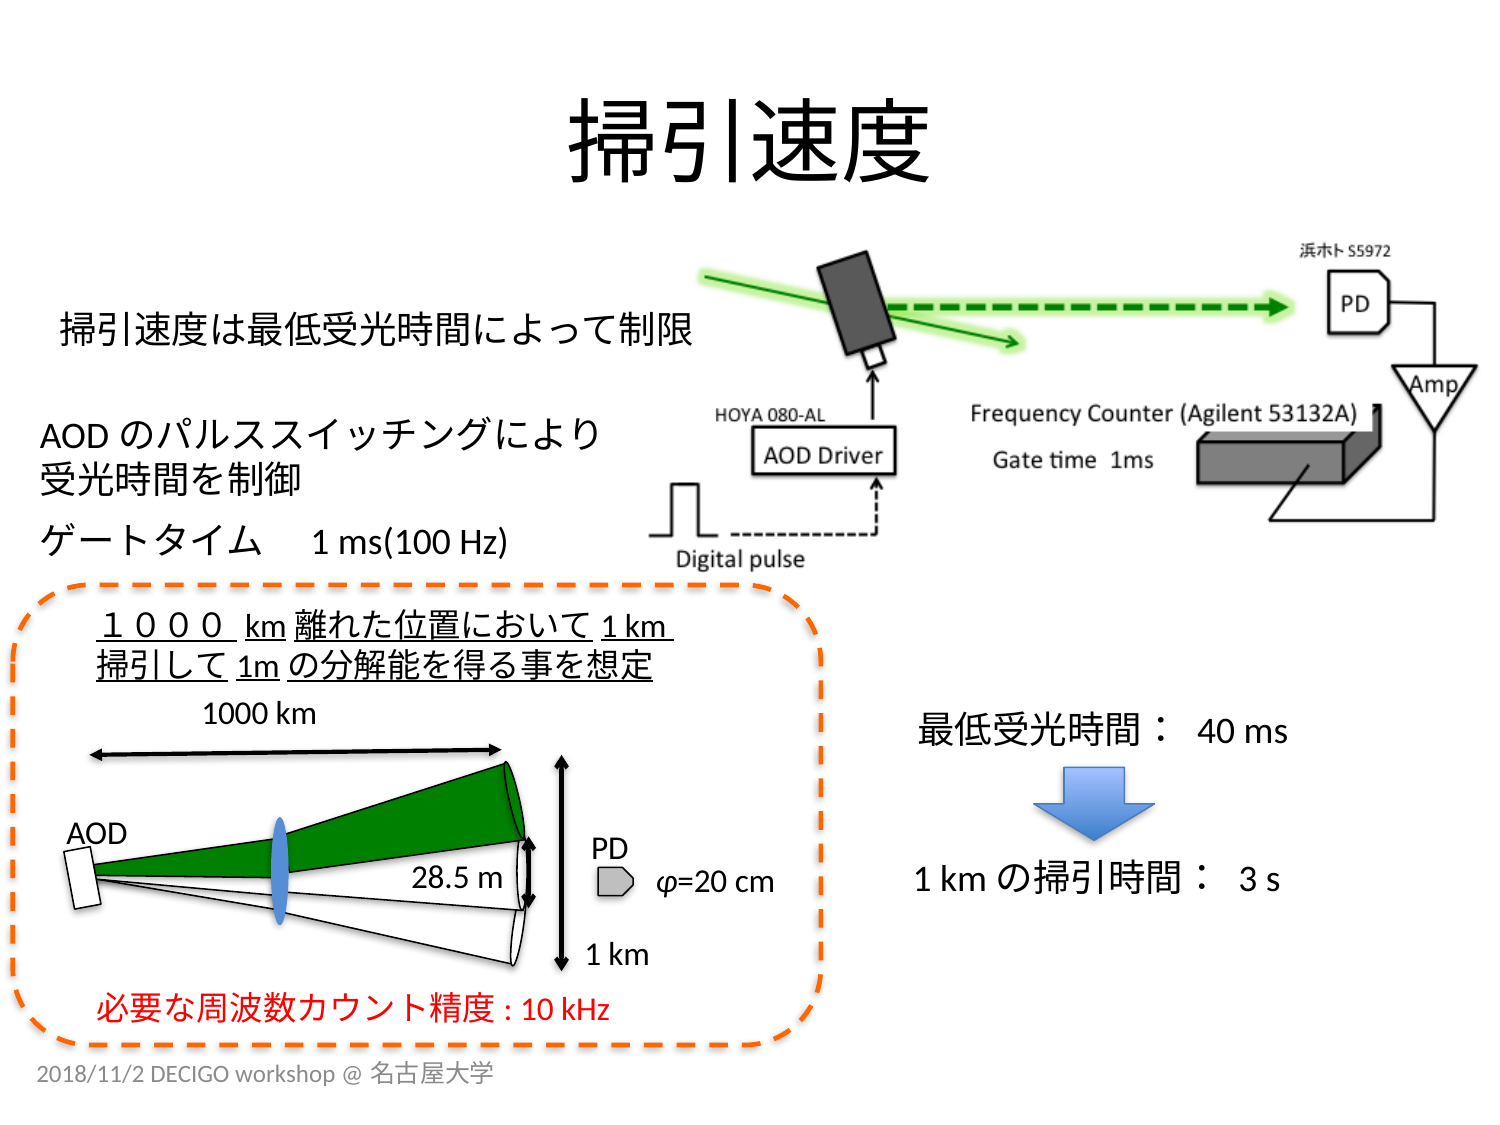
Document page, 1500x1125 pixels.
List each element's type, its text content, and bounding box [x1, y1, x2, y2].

text_box 最低受光時間： 40 ms [902, 698, 1304, 759]
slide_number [21, 1054, 534, 1103]
title 掃引速度 [75, 45, 1425, 233]
text_box 1 kmの掃引時間： 3 s [897, 846, 1296, 907]
text_box ゲートタイム 1 ms(100 Hz) [24, 509, 524, 570]
text_box [1033, 766, 1156, 841]
picture [648, 232, 1484, 579]
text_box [12, 584, 822, 1046]
text_box AODのパルススイッチングにより 受光時間を制御 [25, 403, 620, 509]
text_box 掃引速度は最低受光時間によって制限 [44, 298, 643, 359]
